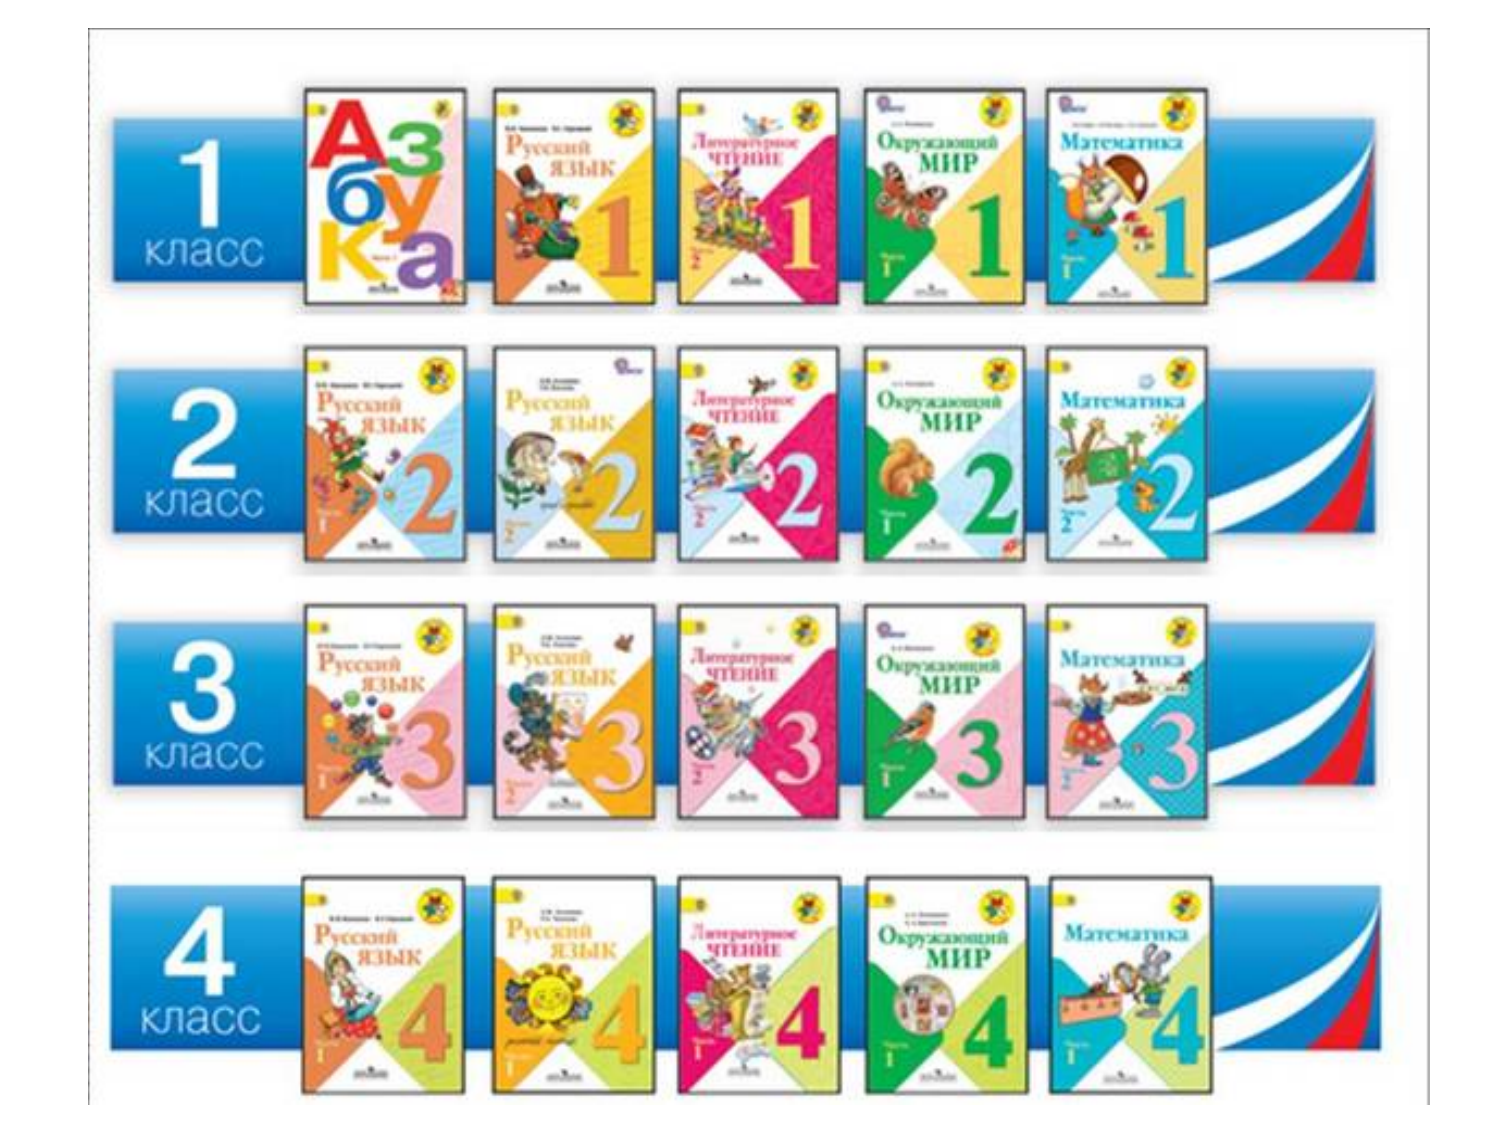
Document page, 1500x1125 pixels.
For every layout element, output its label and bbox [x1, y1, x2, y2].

picture [88, 28, 1430, 1106]
